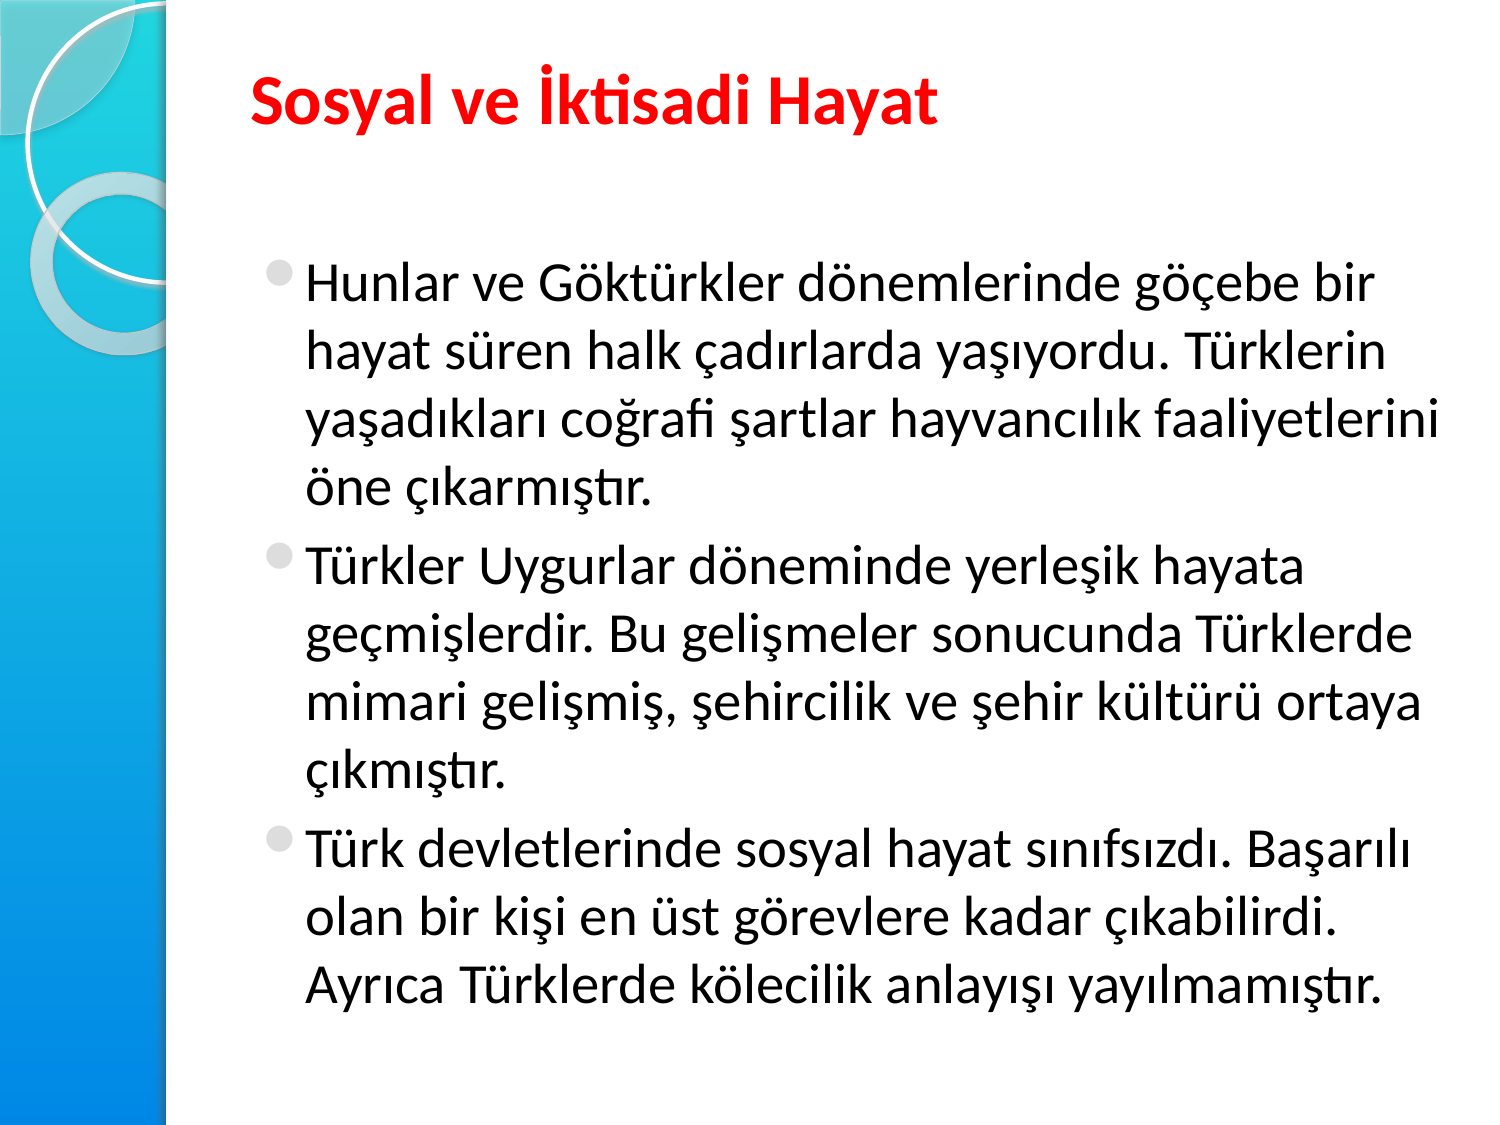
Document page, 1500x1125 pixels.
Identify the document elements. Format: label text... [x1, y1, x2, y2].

title Sosyal ve İktisadi Hayat [235, 45, 1466, 233]
list Hunlar ve Göktürkler dönemlerinde göçebe bir hayat süren halk çadırlarda yaşıyordu. Türklerin yaşadıkları coğrafi şartlar hayvancılık faaliyetlerini öne çıkarmıştır. Türkler Uygurlar döneminde yerleşik hayata geçmişlerdir. Bu gelişmeler sonucunda Türklerde mimari gelişmiş, şehircilik ve şehir kültürü ortaya çıkmıştır. Türk devletlerinde sosyal hayat sınıfsızdı. Başarılı olan bir kişi en üst görevlere kadar çıkabilirdi. Ayrıca Türklerde kölecilik anlayışı yayılmamıştır. [235, 237, 1466, 1025]
